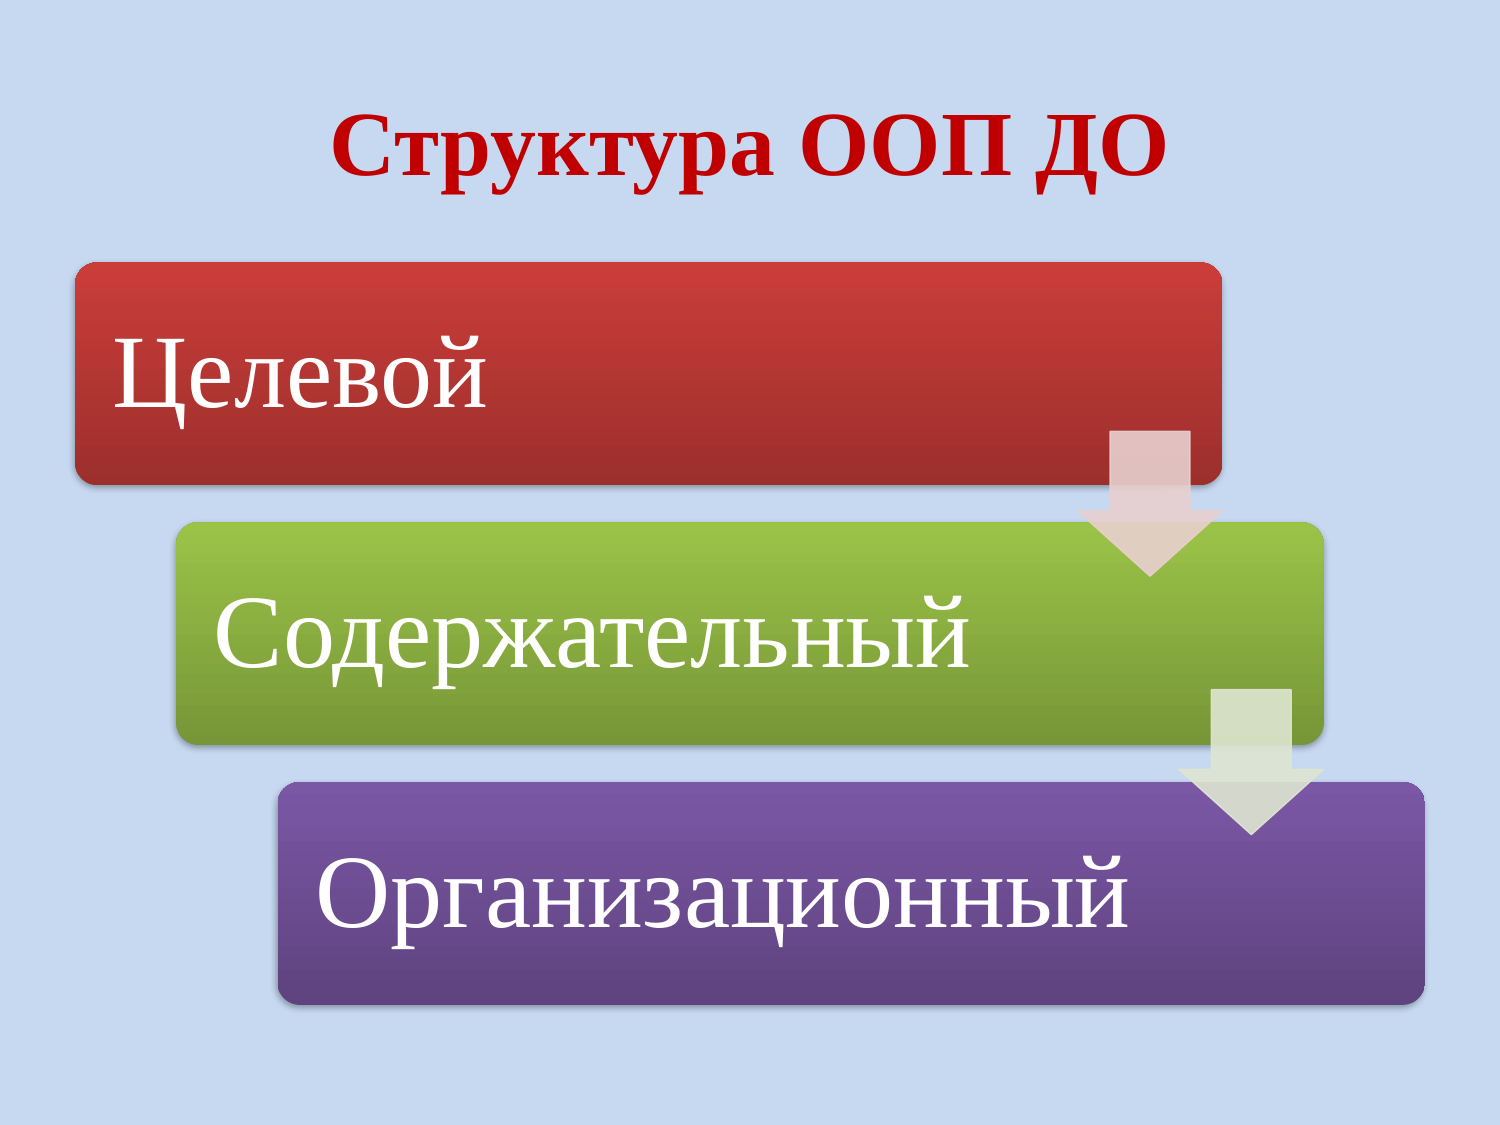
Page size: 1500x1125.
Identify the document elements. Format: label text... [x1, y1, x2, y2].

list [74, 262, 1426, 1006]
title Структура ООП ДО [75, 45, 1425, 233]
